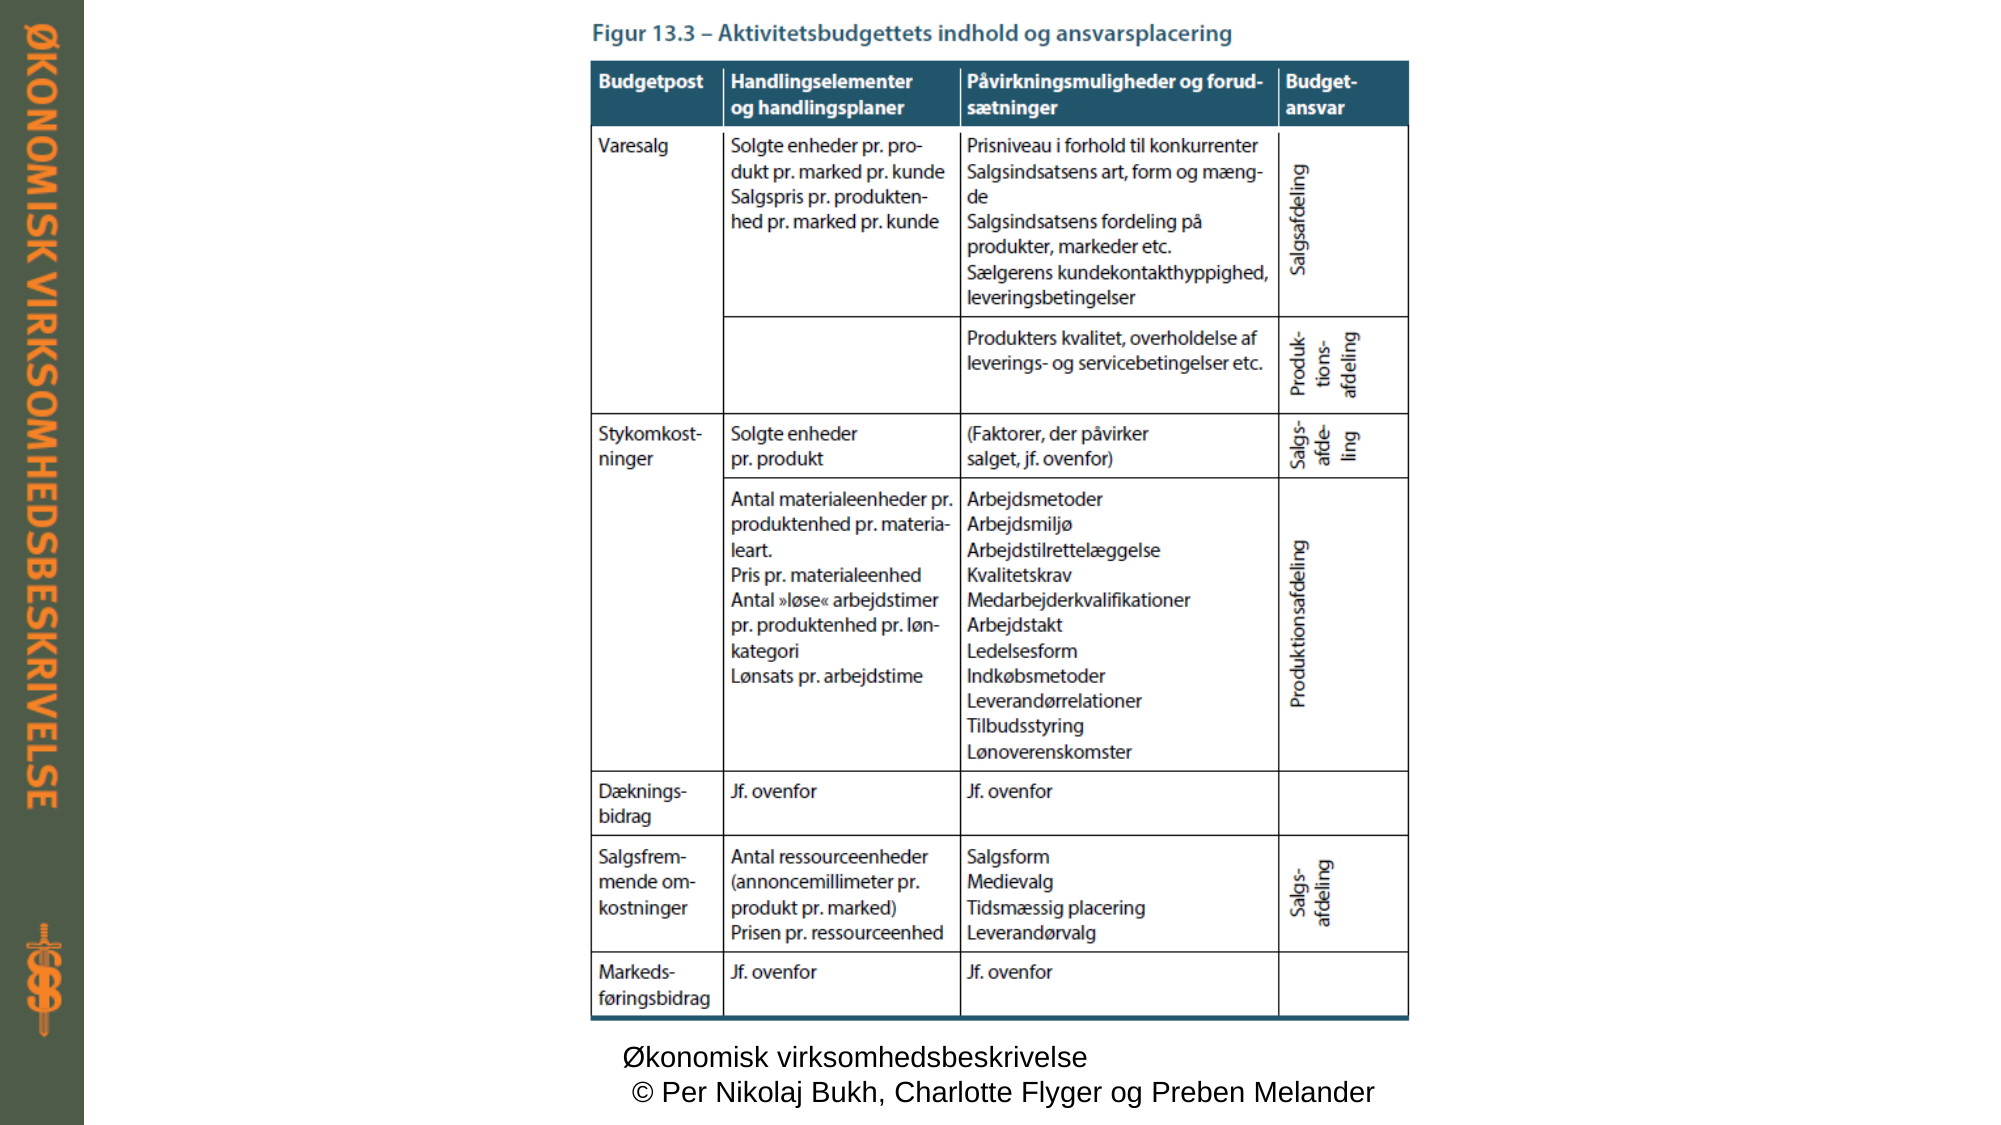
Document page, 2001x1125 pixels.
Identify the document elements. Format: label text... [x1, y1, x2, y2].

picture [0, 0, 84, 1125]
text_box Økonomisk virksomhedsbeskrivelse © Per Nikolaj Bukh, Charlotte Flyger og Preben Melander [604, 1031, 1396, 1110]
picture [579, 15, 1421, 1030]
